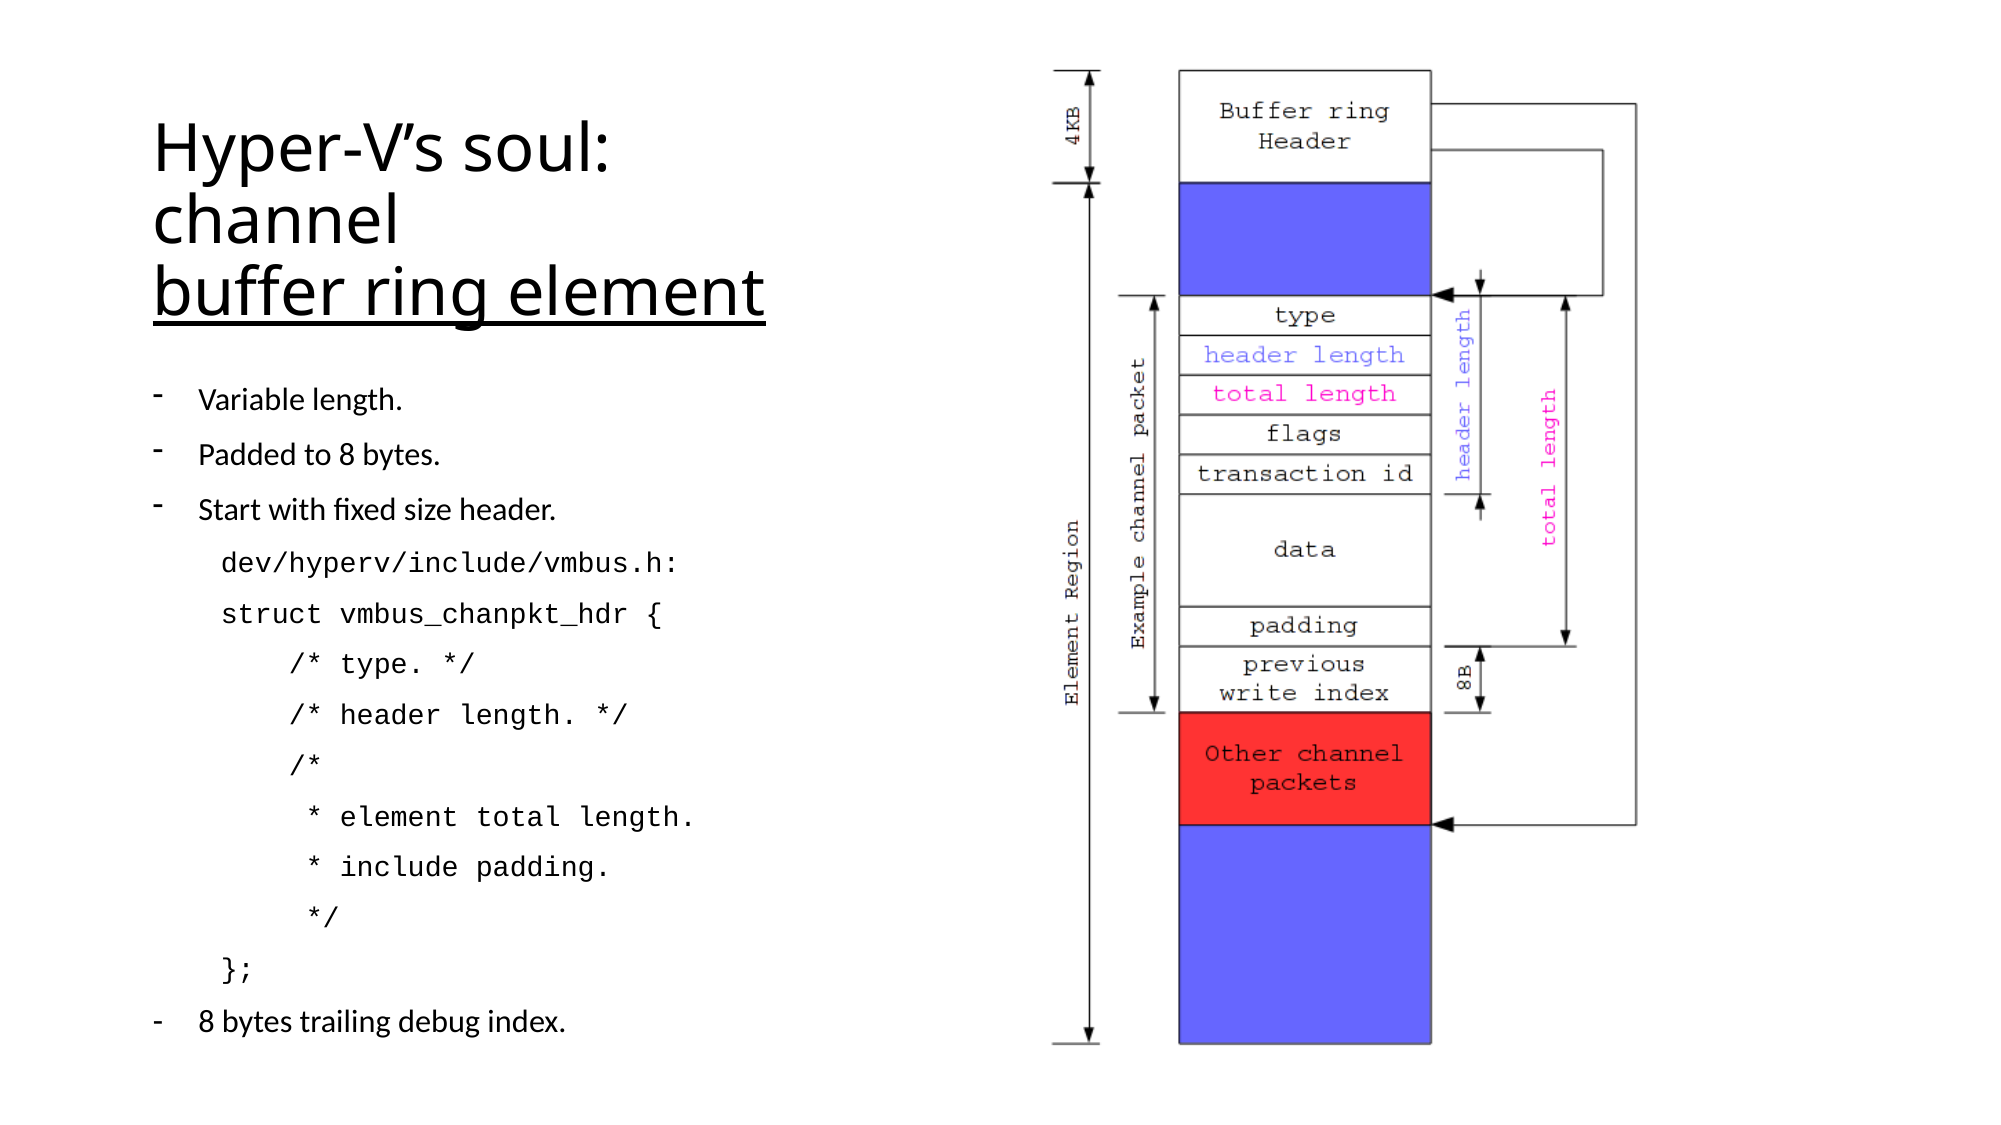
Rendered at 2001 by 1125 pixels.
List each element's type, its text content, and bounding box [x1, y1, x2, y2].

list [1019, 37, 1682, 1070]
title Hyper-V’s soul: channel buffer ring element [137, 75, 783, 338]
list Variable length. Padded to 8 bytes. Start with fixed size header. dev/hyperv/include/vmbus.h: struct vmbus_chanpkt_hdr { /* type. */ /* header length. */ /* * element total length. * include padding. */ }; 8 bytes trailing debug index. [137, 375, 783, 1051]
